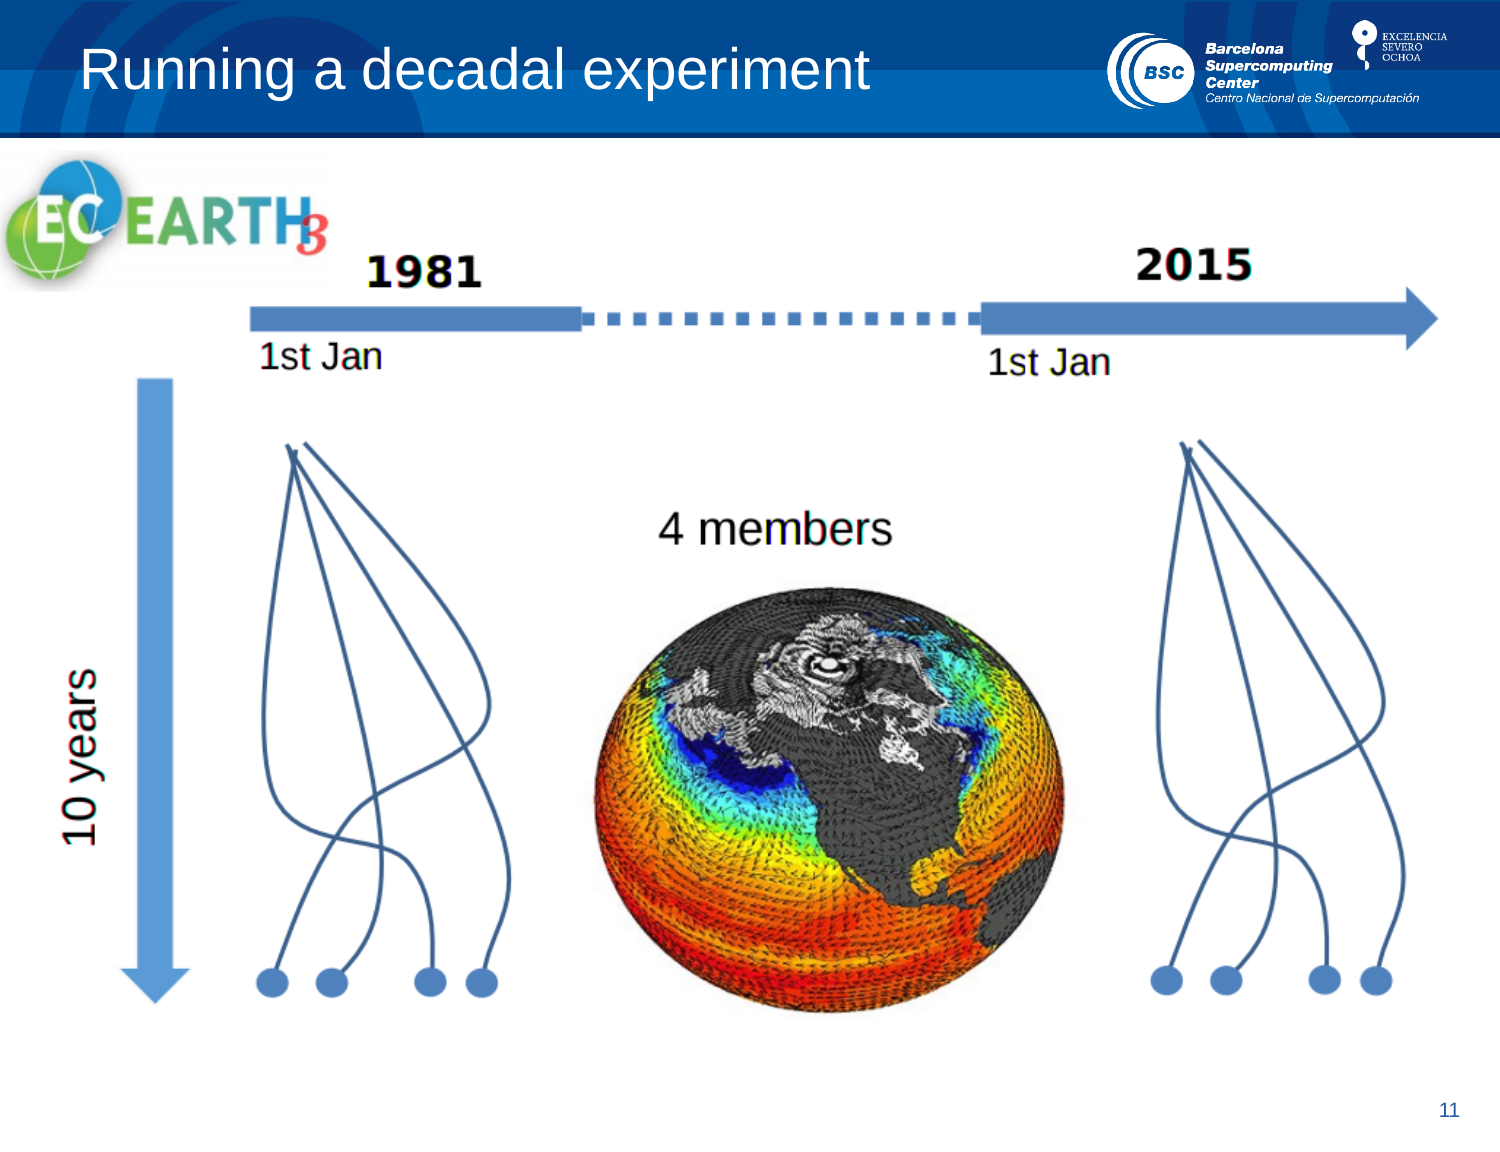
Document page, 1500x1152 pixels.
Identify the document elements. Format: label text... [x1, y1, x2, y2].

picture [0, 150, 1500, 1061]
title Running a decadal experiment [65, 23, 1081, 138]
picture [0, 0, 1500, 138]
